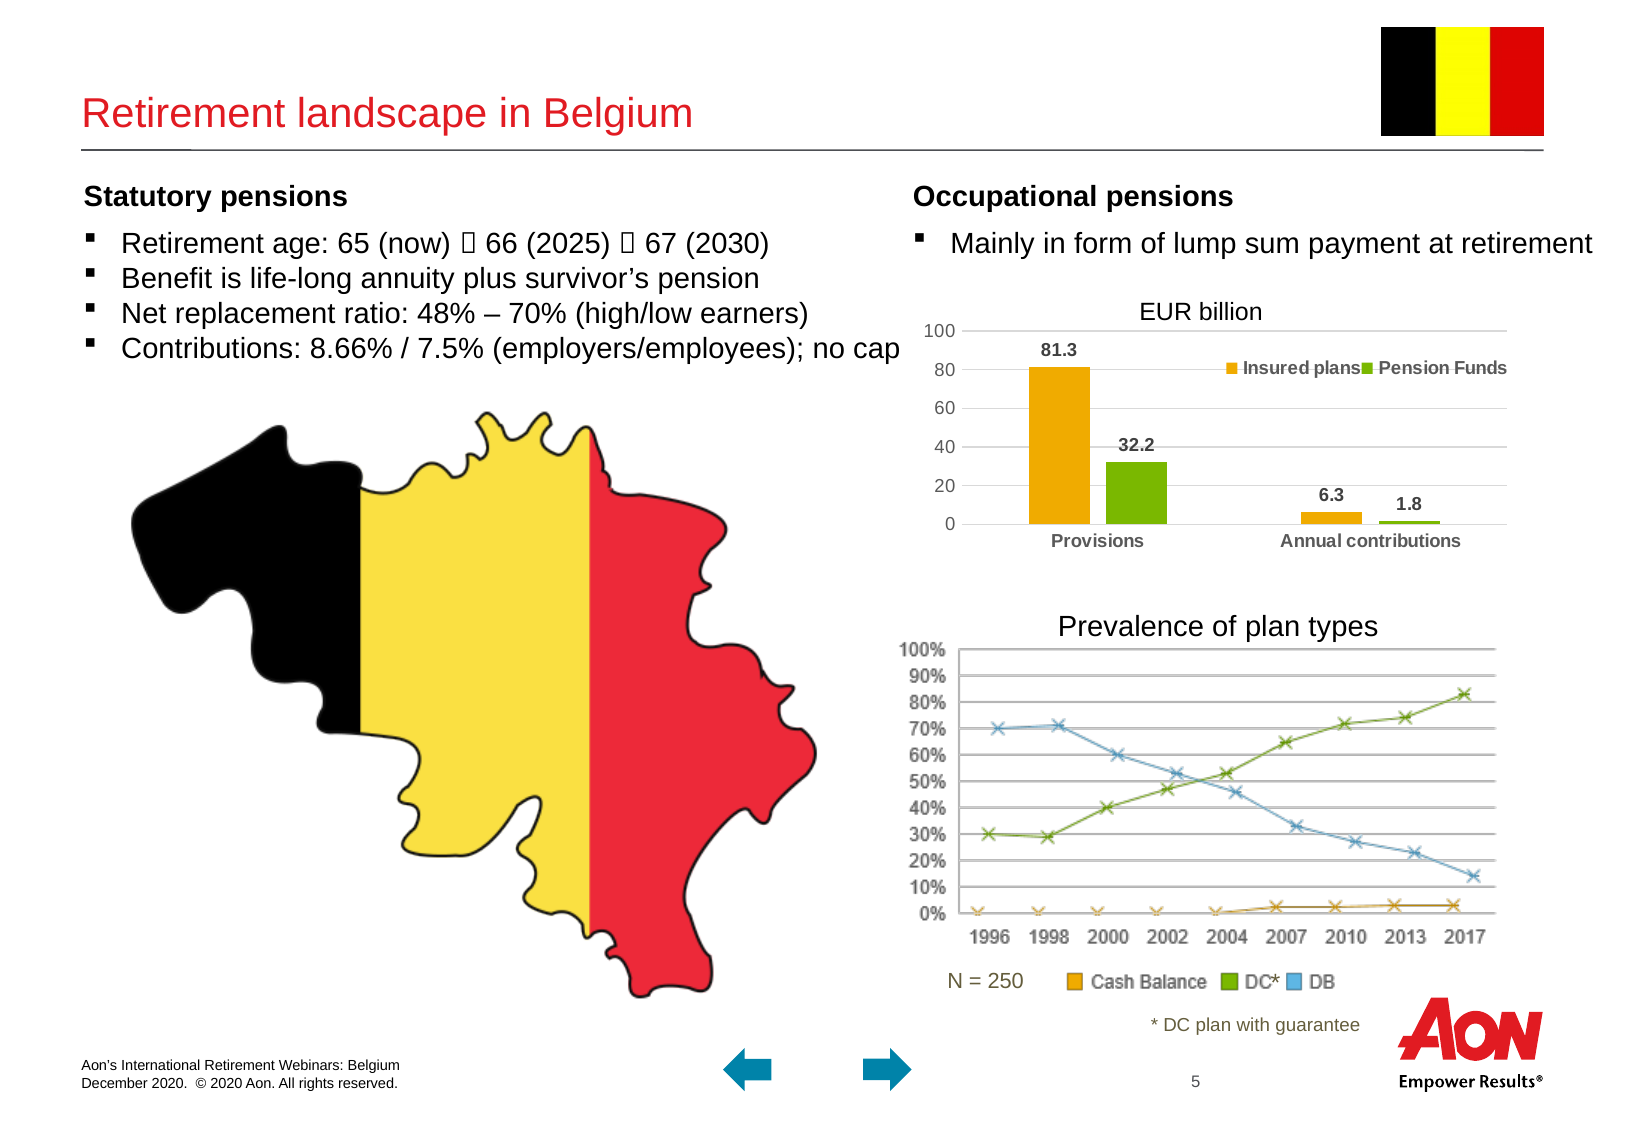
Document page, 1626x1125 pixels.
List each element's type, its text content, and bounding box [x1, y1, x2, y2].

text_box [722, 1047, 772, 1092]
picture [887, 585, 1512, 1023]
chart [923, 313, 1513, 570]
text_box [863, 1047, 912, 1092]
text_box * DC plan with guarantee [1136, 1005, 1376, 1043]
text_box EUR billion [1124, 288, 1275, 312]
text_box N = 250 [932, 959, 1057, 1001]
text_box Statutory pensions Retirement age: 65 (now)  66 (2025)  67 (2030) Benefit is life-long annuity plus survivor’s pension Net replacement ratio: 48% – 70% (high/low earners) Contributions: 8.66% / 7.5% (employers/employees); no cap [83, 177, 913, 375]
title Retirement landscape in Belgium [80, 49, 1375, 136]
text_box * [1255, 959, 1313, 1005]
picture [1380, 26, 1544, 136]
text_box Prevalence of plan types [974, 599, 1463, 650]
text_box Occupational pensions Mainly in form of lump sum payment at retirement [912, 177, 1599, 263]
picture [103, 379, 850, 1030]
